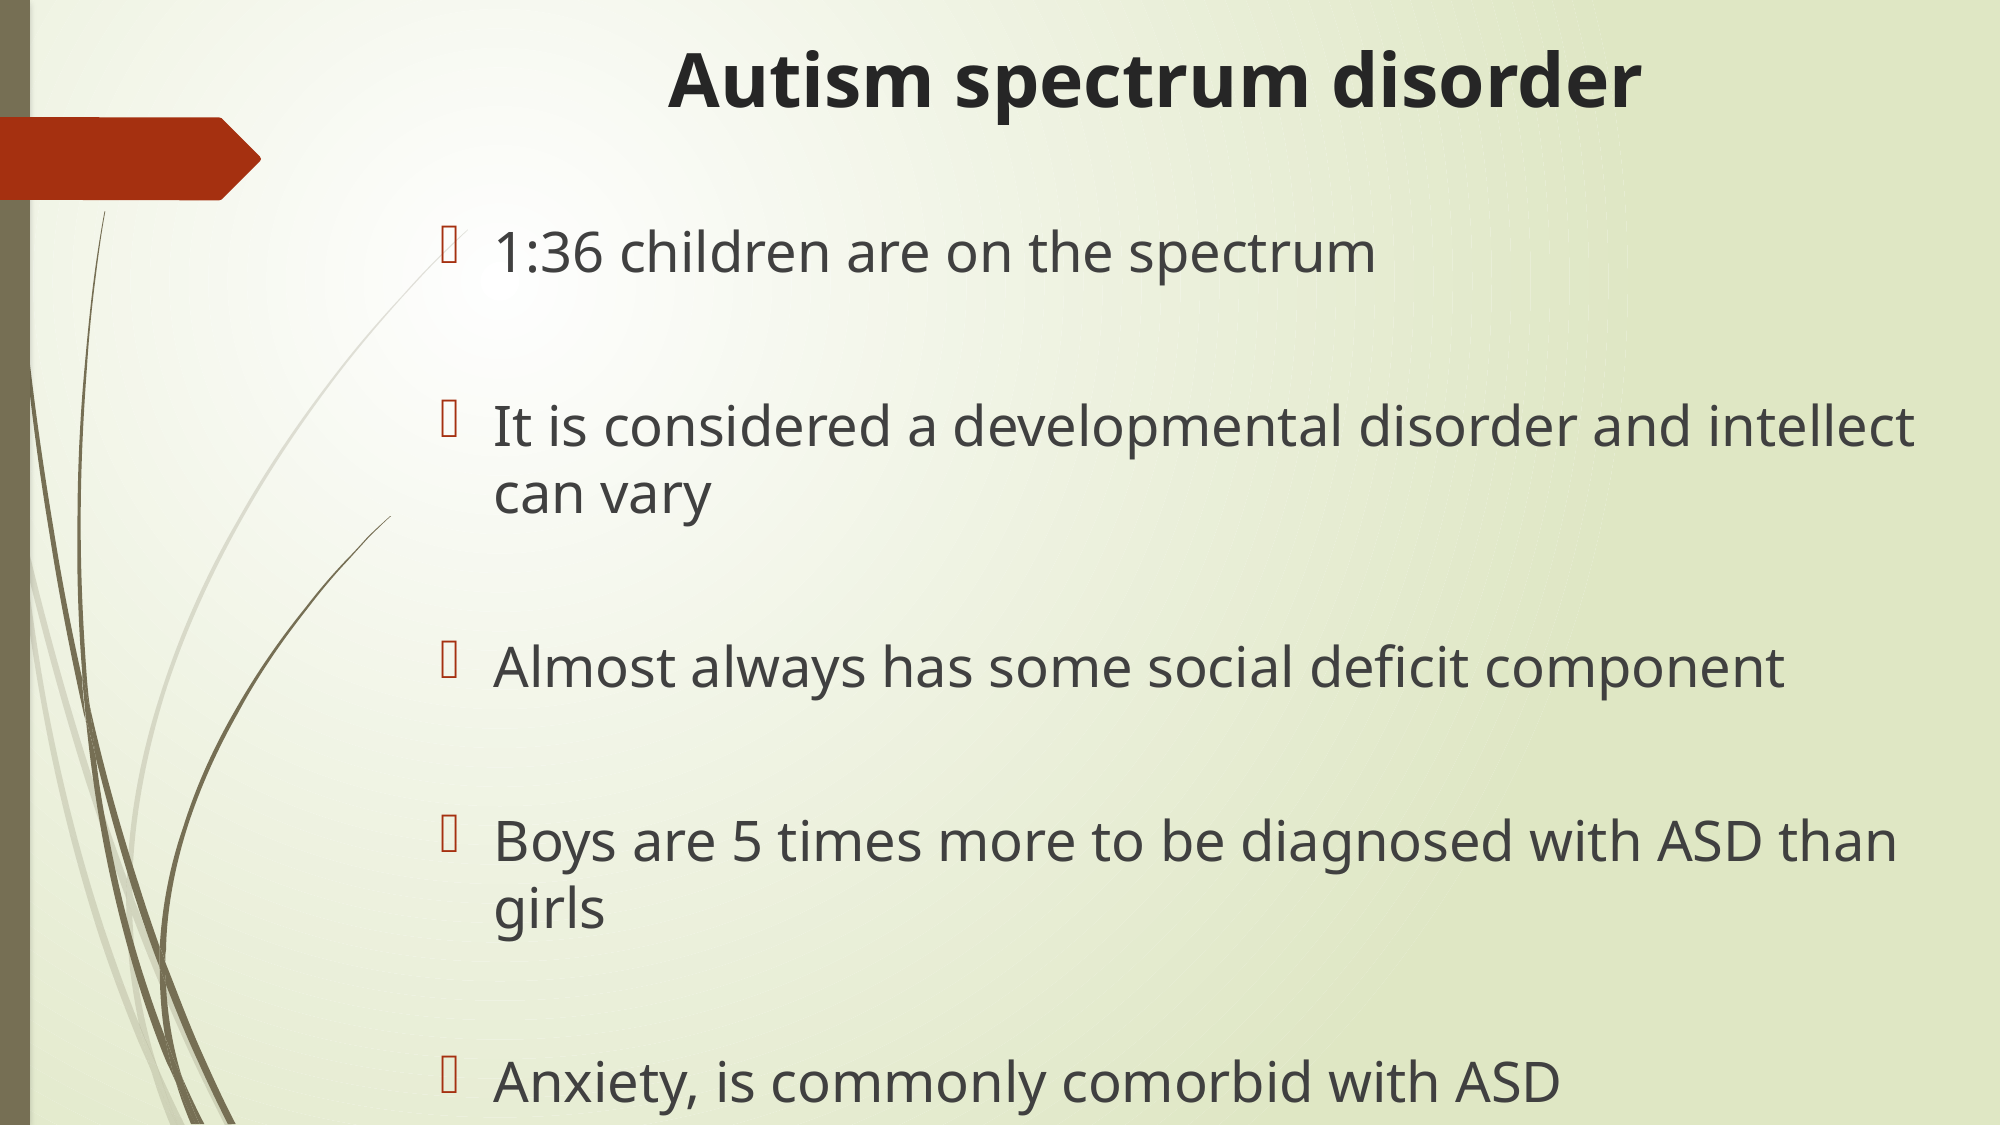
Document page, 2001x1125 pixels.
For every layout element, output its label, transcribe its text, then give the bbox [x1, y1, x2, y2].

list 1:36 children are on the spectrum It is considered a developmental disorder and intellect can vary Almost always has some social deficit component Boys are 5 times more to be diagnosed with ASD than girls Anxiety, is commonly comorbid with ASD [424, 209, 1973, 1125]
title Autism spectrum disorder [425, 25, 1888, 209]
